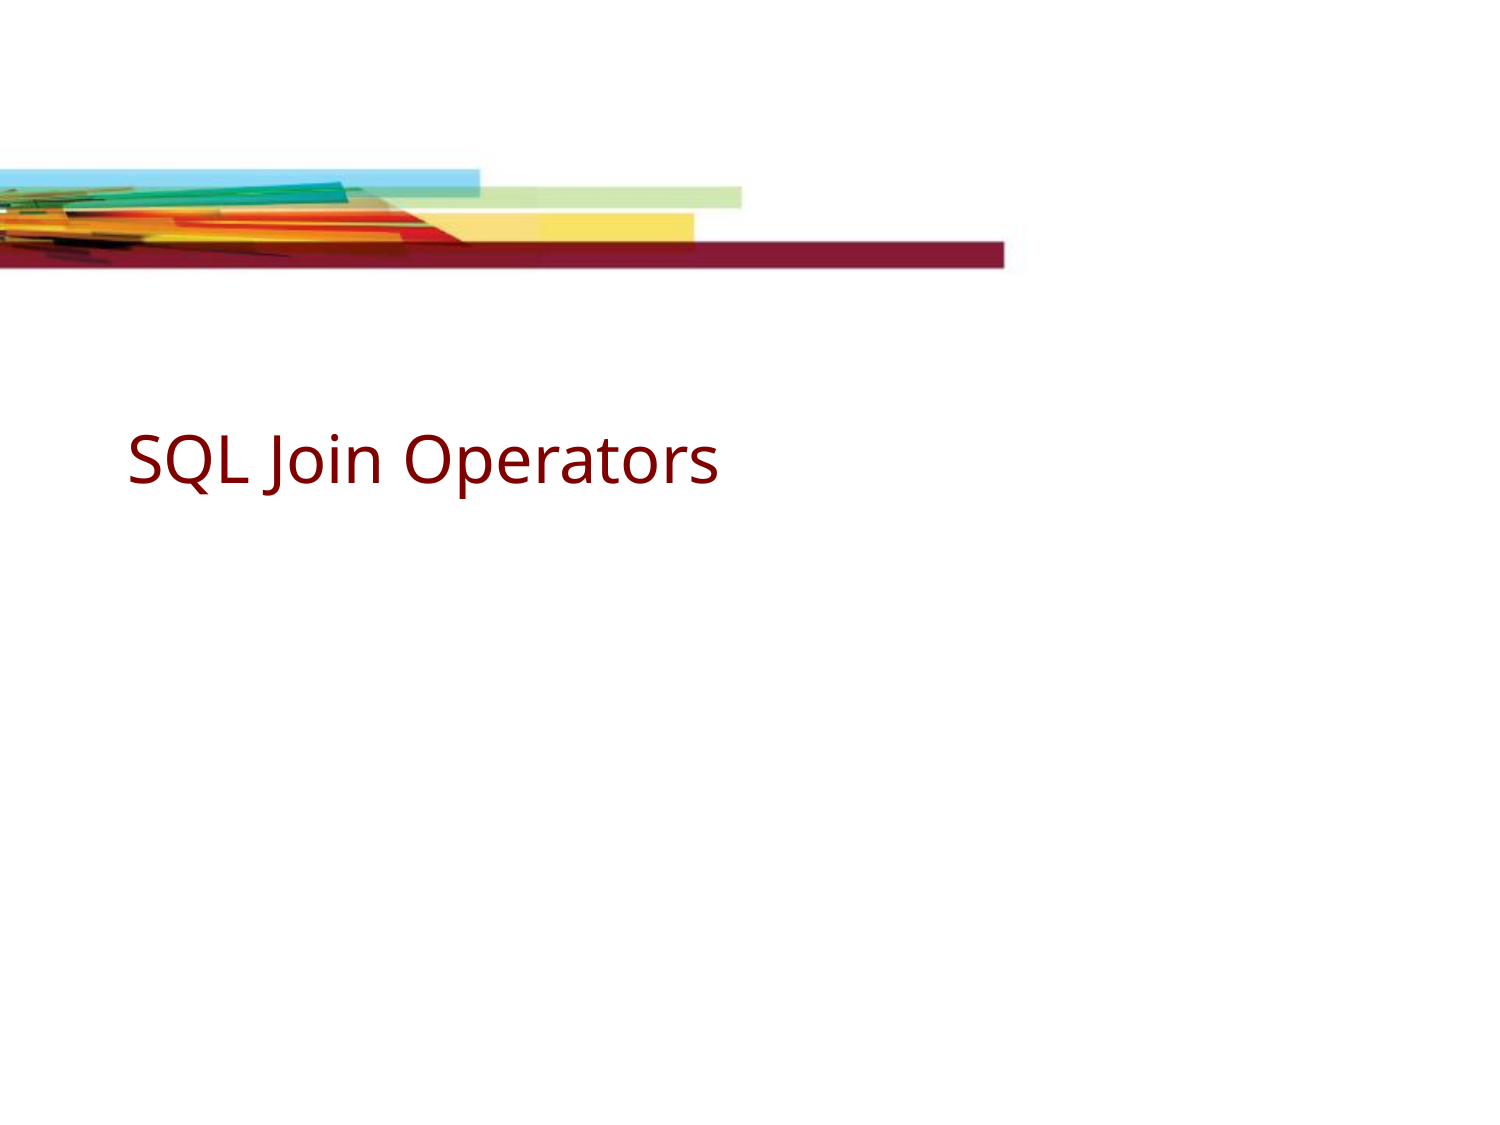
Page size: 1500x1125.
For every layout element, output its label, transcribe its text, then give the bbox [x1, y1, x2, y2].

picture [0, 0, 1500, 1125]
title SQL Join Operators [112, 408, 1388, 759]
